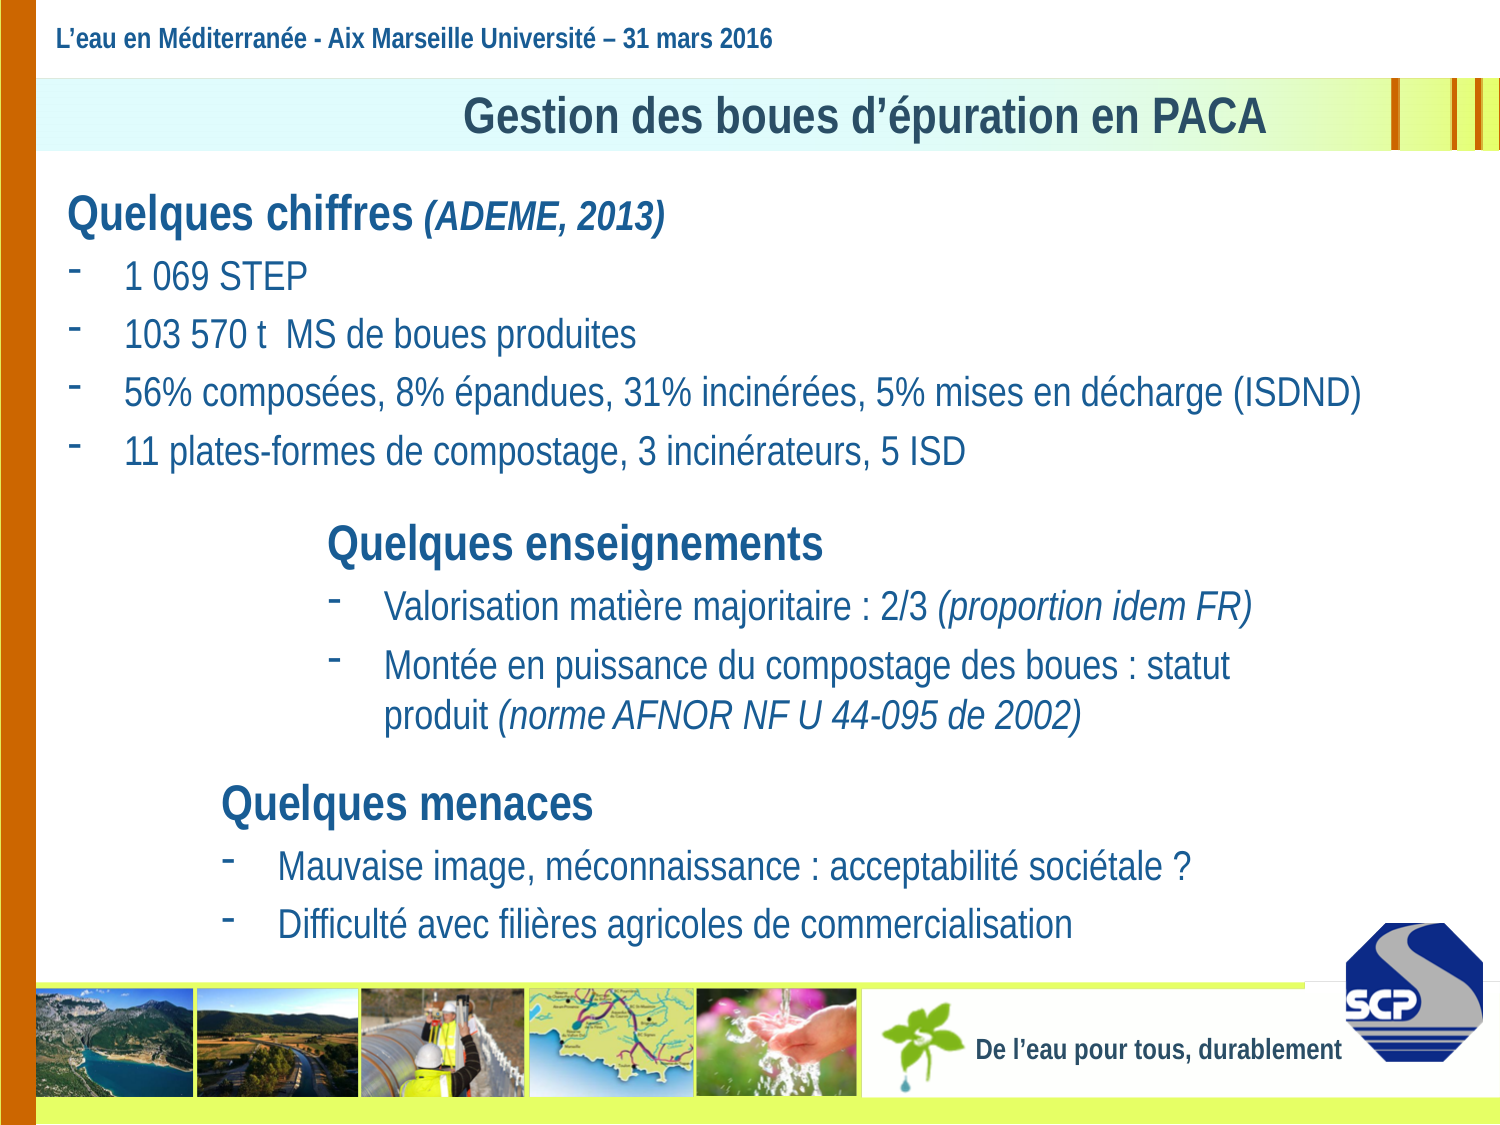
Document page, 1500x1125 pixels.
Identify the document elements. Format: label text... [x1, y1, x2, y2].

title Gestion des boues d’épuration en PACA [448, 54, 1371, 171]
text_box Quelques chiffres (ADEME, 2013) 1 069 STEP 103 570 t MS de boues produites 56% composées, 8% épandues, 31% incinérées, 5% mises en décharge (ISDND) 11 plates-formes de compostage, 3 incinérateurs, 5 ISD [53, 172, 1400, 504]
picture [1371, 78, 1500, 151]
picture [36, 78, 448, 151]
text_box Quelques menaces Mauvaise image, méconnaissance : acceptabilité sociétale ? Difficulté avec filières agricoles de commercialisation [206, 763, 1247, 964]
picture [36, 922, 1500, 1099]
text_box L’eau en Méditerranée - Aix Marseille Université – 31 mars 2016 [41, 7, 857, 67]
text_box Quelques enseignements Valorisation matière majoritaire : 2/3 (proportion idem FR) Montée en puissance du compostage des boues : statut produit (norme AFNOR NF U 44-095 de 2002) [312, 503, 1288, 764]
